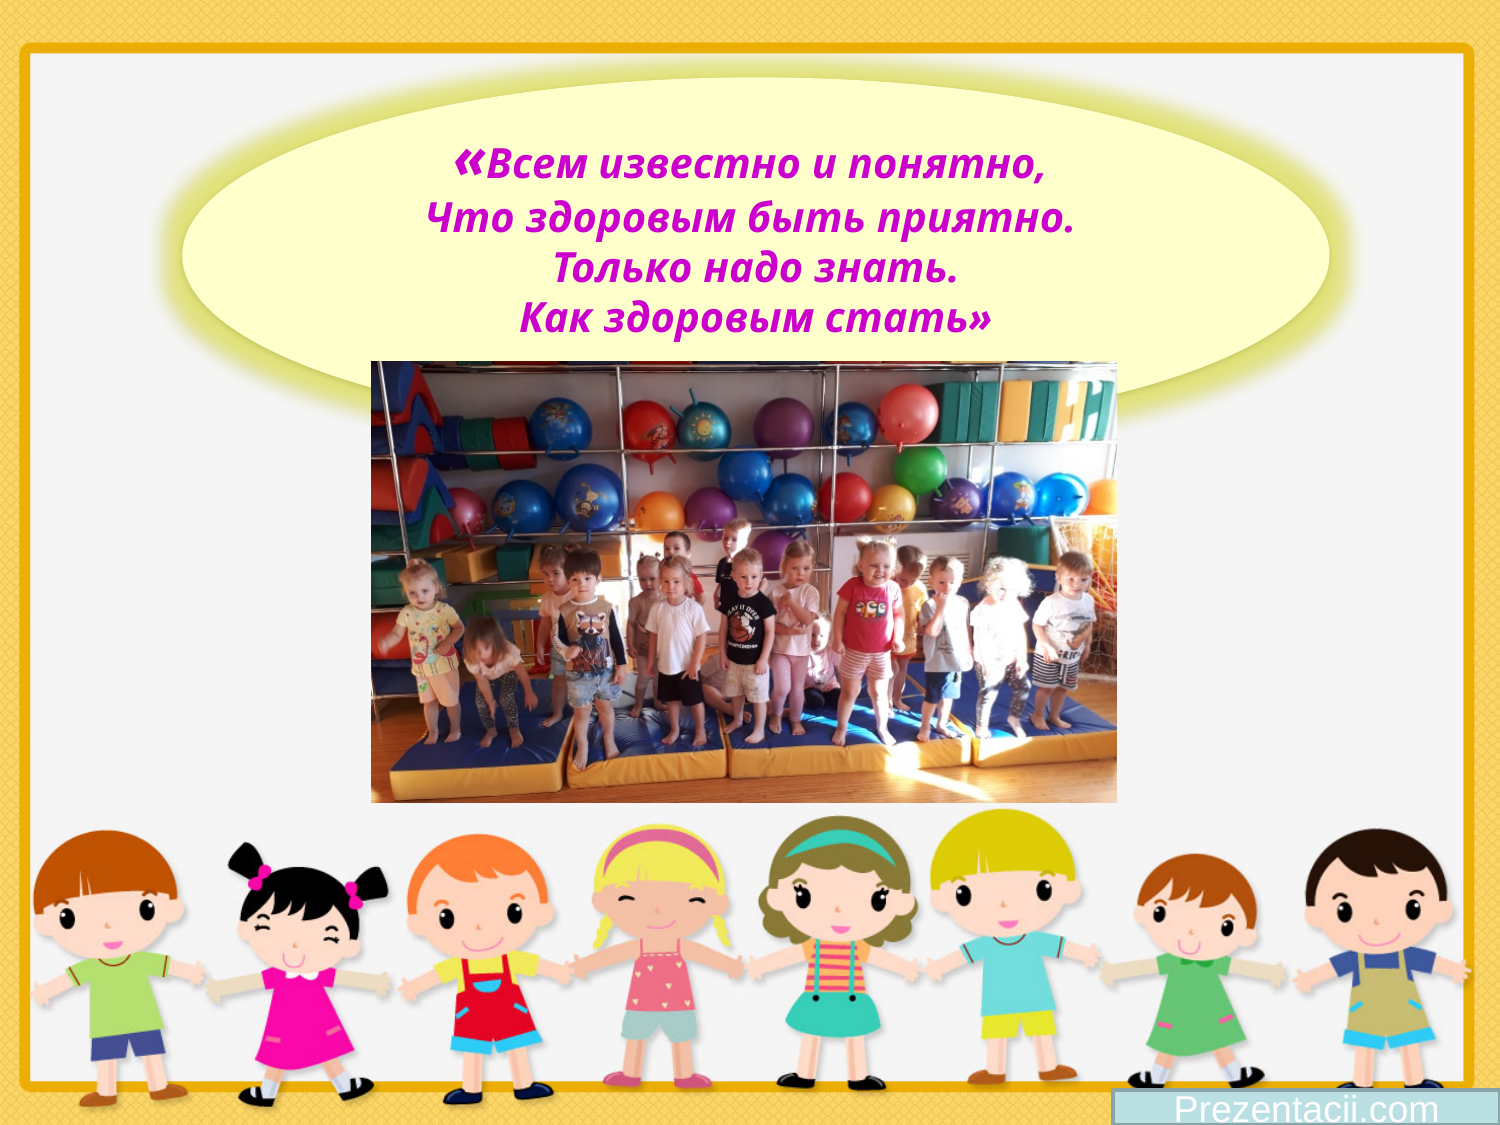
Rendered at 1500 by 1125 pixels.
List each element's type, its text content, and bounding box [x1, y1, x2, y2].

picture [0, 0, 1500, 1125]
text_box «Всем известно и понятно, Что здоровым быть приятно. Только надо знать. Как здоровым стать» [182, 77, 1330, 393]
text_box Prezentacii.com [1111, 1088, 1500, 1125]
